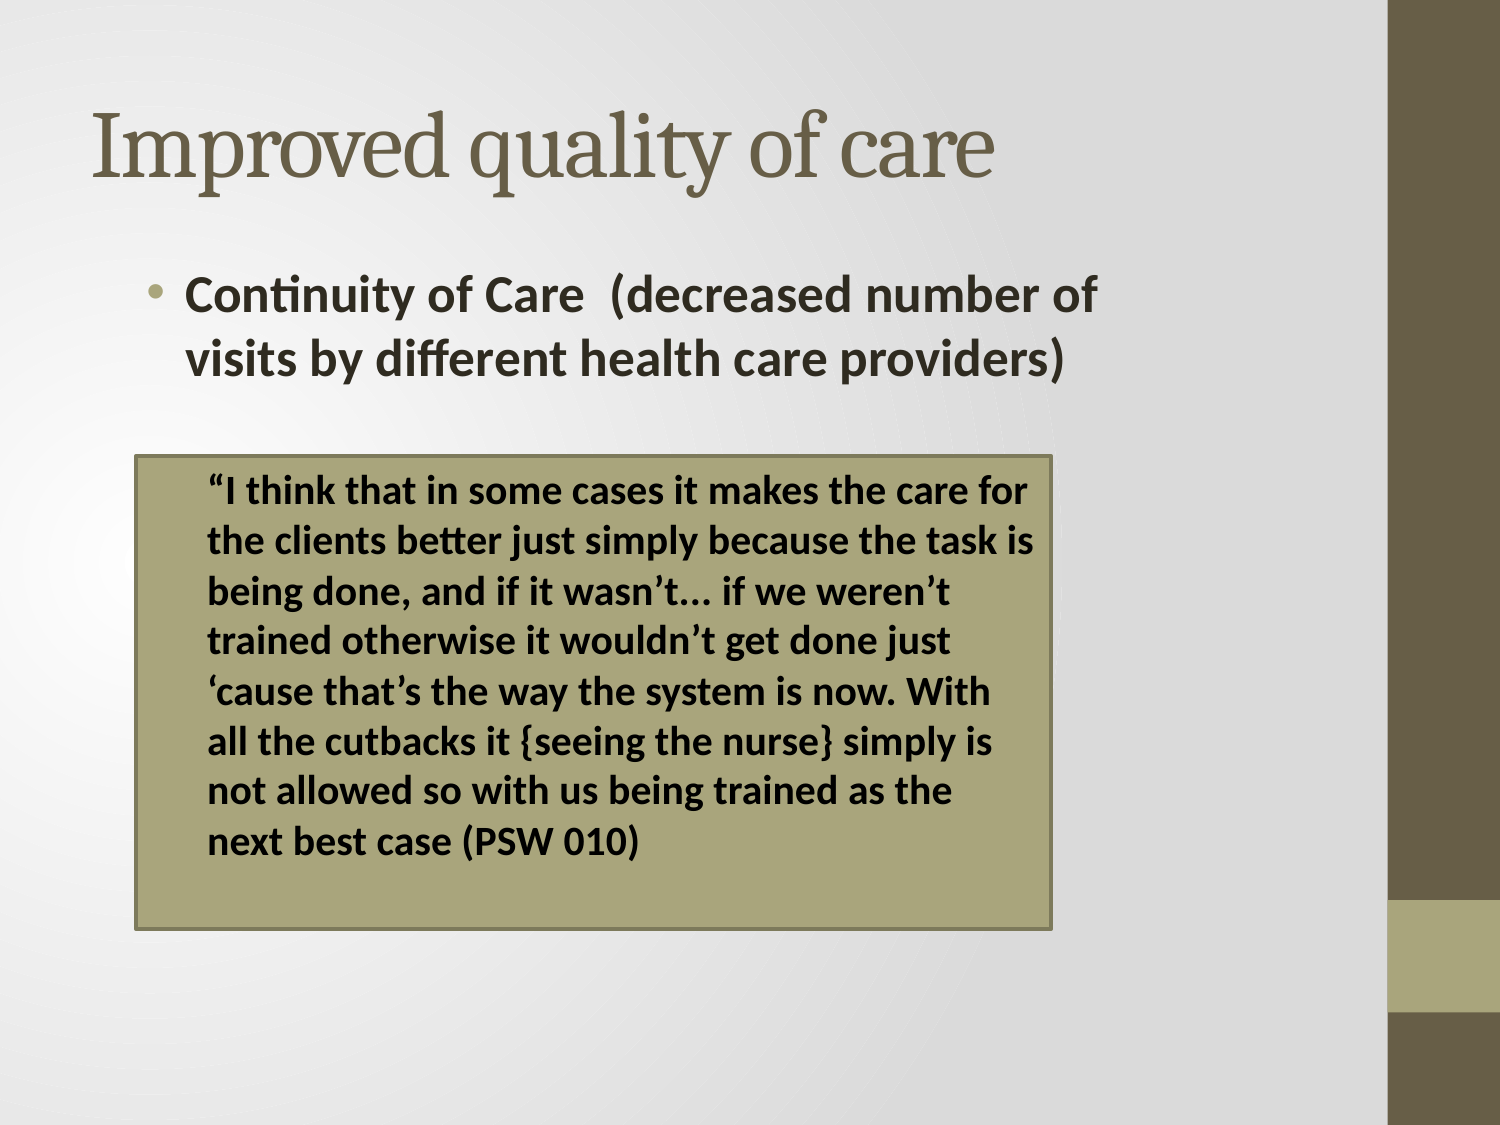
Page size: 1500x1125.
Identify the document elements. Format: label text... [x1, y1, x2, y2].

list “I think that in some cases it makes the care for the clients better just simply because the task is being done, and if it wasn’t... if we weren’t trained otherwise it wouldn’t get done just ‘cause that’s the way the system is now. With all the cutbacks it {seeing the nurse} simply is not allowed so with us being trained as the next best case (PSW 010) [134, 454, 1053, 931]
title Improved quality of care [75, 45, 1325, 233]
list Continuity of Care (decreased number of visits by different health care providers) [112, 251, 1140, 421]
